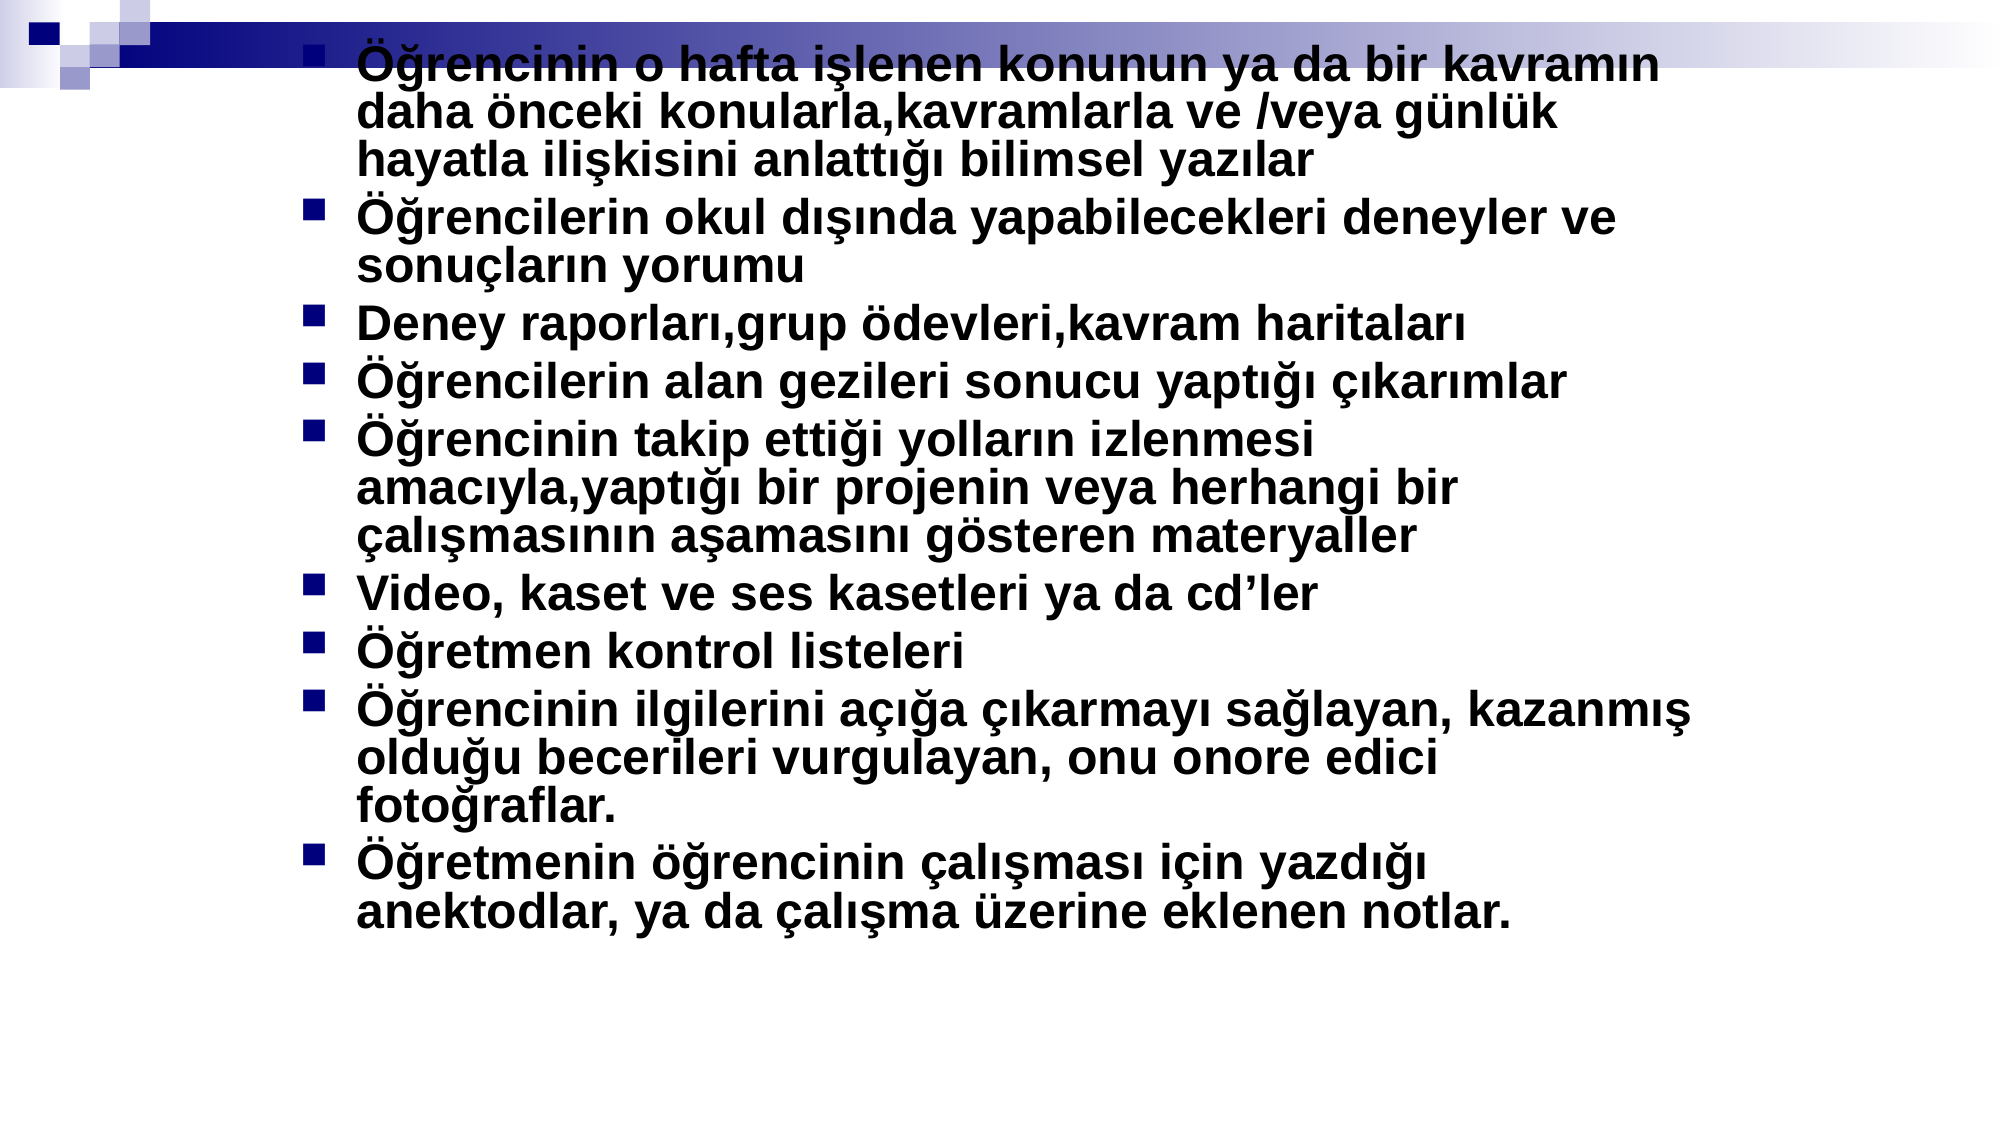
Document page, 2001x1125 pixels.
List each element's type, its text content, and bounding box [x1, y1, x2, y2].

list Öğrencinin o hafta işlenen konunun ya da bir kavramın daha önceki konularla,kavramlarla ve /veya günlük hayatla ilişkisini anlattığı bilimsel yazılar Öğrencilerin okul dışında yapabilecekleri deneyler ve sonuçların yorumu Deney raporları,grup ödevleri,kavram haritaları Öğrencilerin alan gezileri sonucu yaptığı çıkarımlar Öğrencinin takip ettiği yolların izlenmesi amacıyla,yaptığı bir projenin veya herhangi bir çalışmasının aşamasını gösteren materyaller Video, kaset ve ses kasetleri ya da cd’ler Öğretmen kontrol listeleri Öğrencinin ilgilerini açığa çıkarmayı sağlayan, kazanmış olduğu becerileri vurgulayan, onu onore edici fotoğraflar. Öğretmenin öğrencinin çalışması için yazdığı anektodlar, ya da çalışma üzerine eklenen notlar. [285, 35, 1715, 1125]
